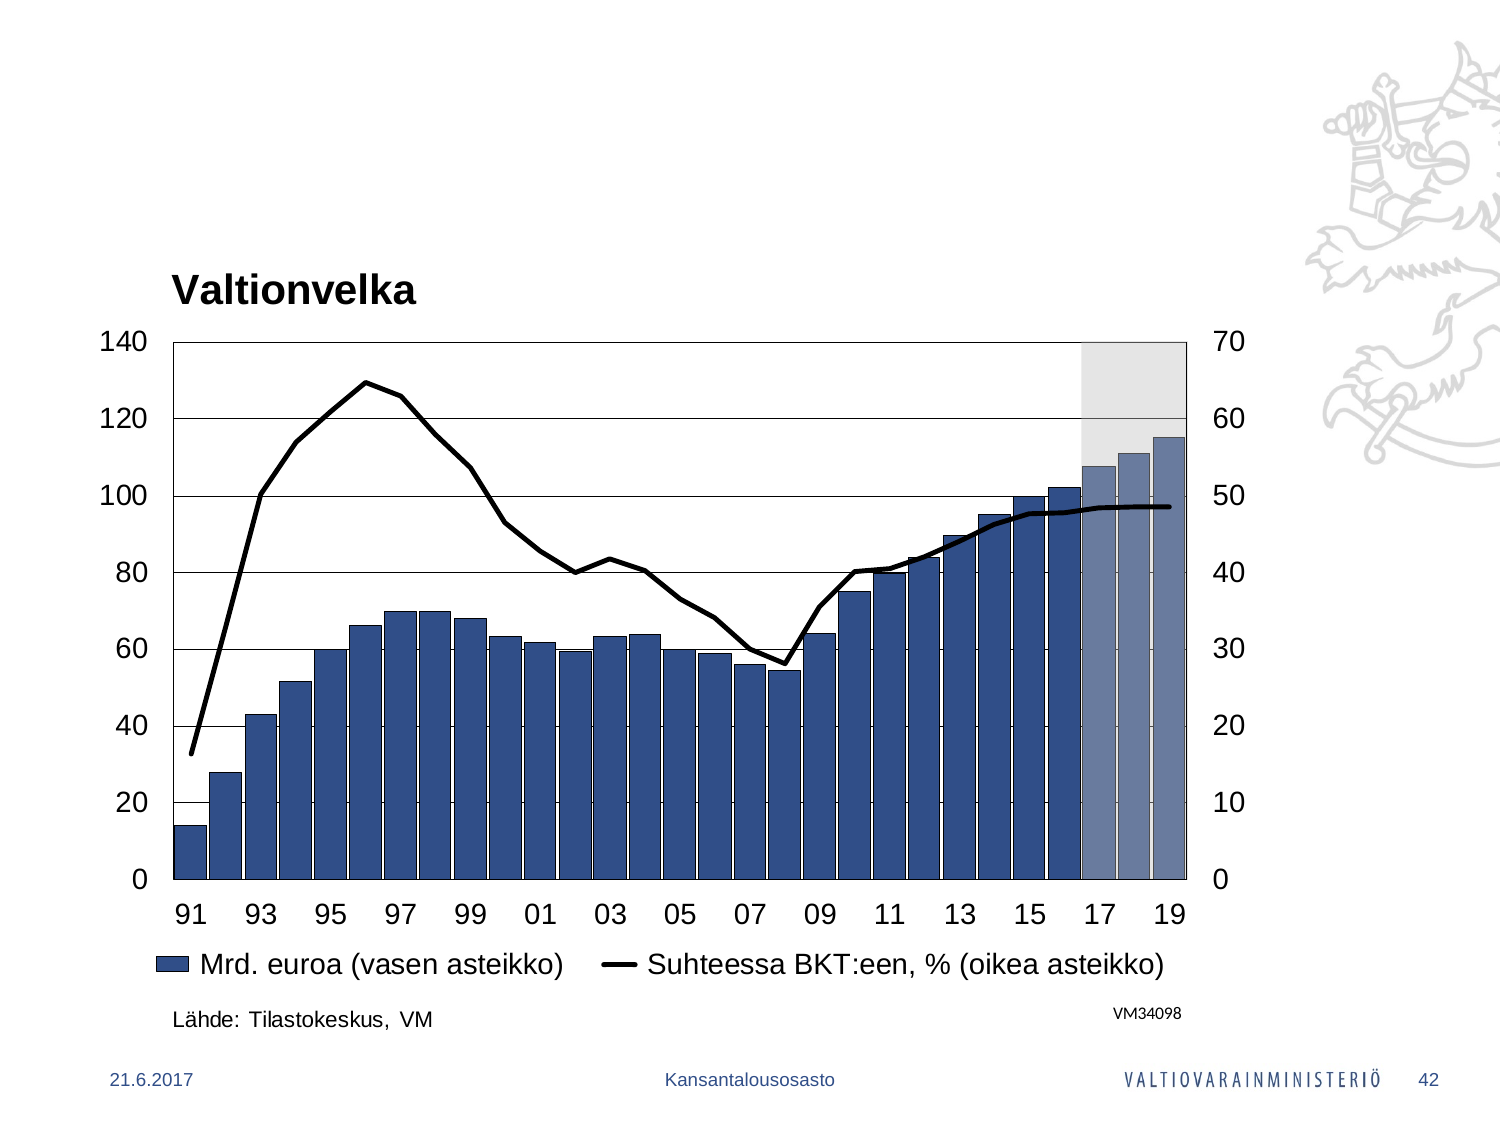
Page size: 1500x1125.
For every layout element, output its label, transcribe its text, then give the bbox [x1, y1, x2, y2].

picture [1078, 1063, 1376, 1092]
slide_number 42 [1376, 1054, 1455, 1103]
footer Kansantalousosasto [512, 1055, 988, 1103]
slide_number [94, 1055, 255, 1103]
picture [75, 0, 1500, 1046]
